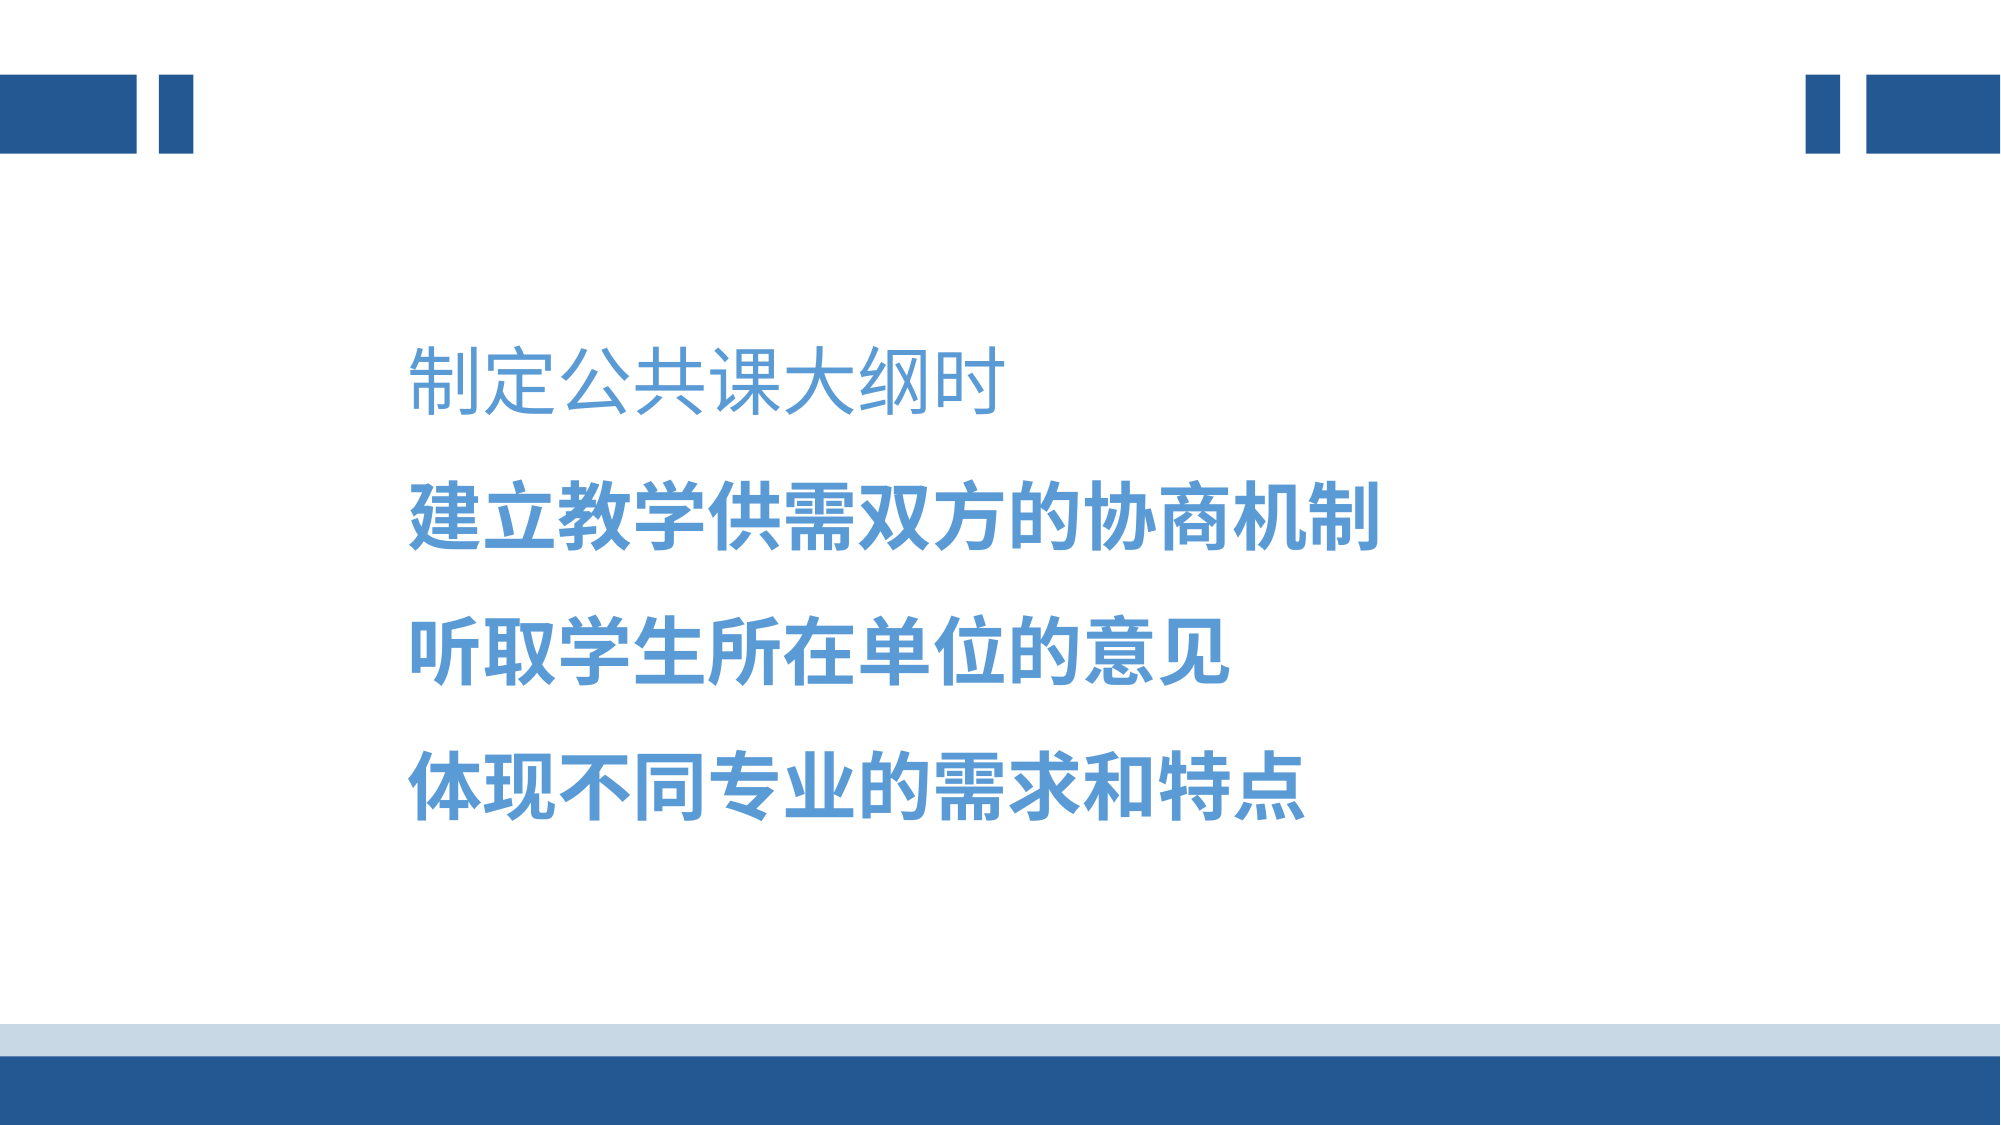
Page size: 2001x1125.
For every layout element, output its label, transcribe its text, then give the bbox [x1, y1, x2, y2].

text_box 制定公共课大纲时 建立教学供需双方的协商机制 听取学生所在单位的意见 体现不同专业的需求和特点 [392, 282, 1714, 838]
